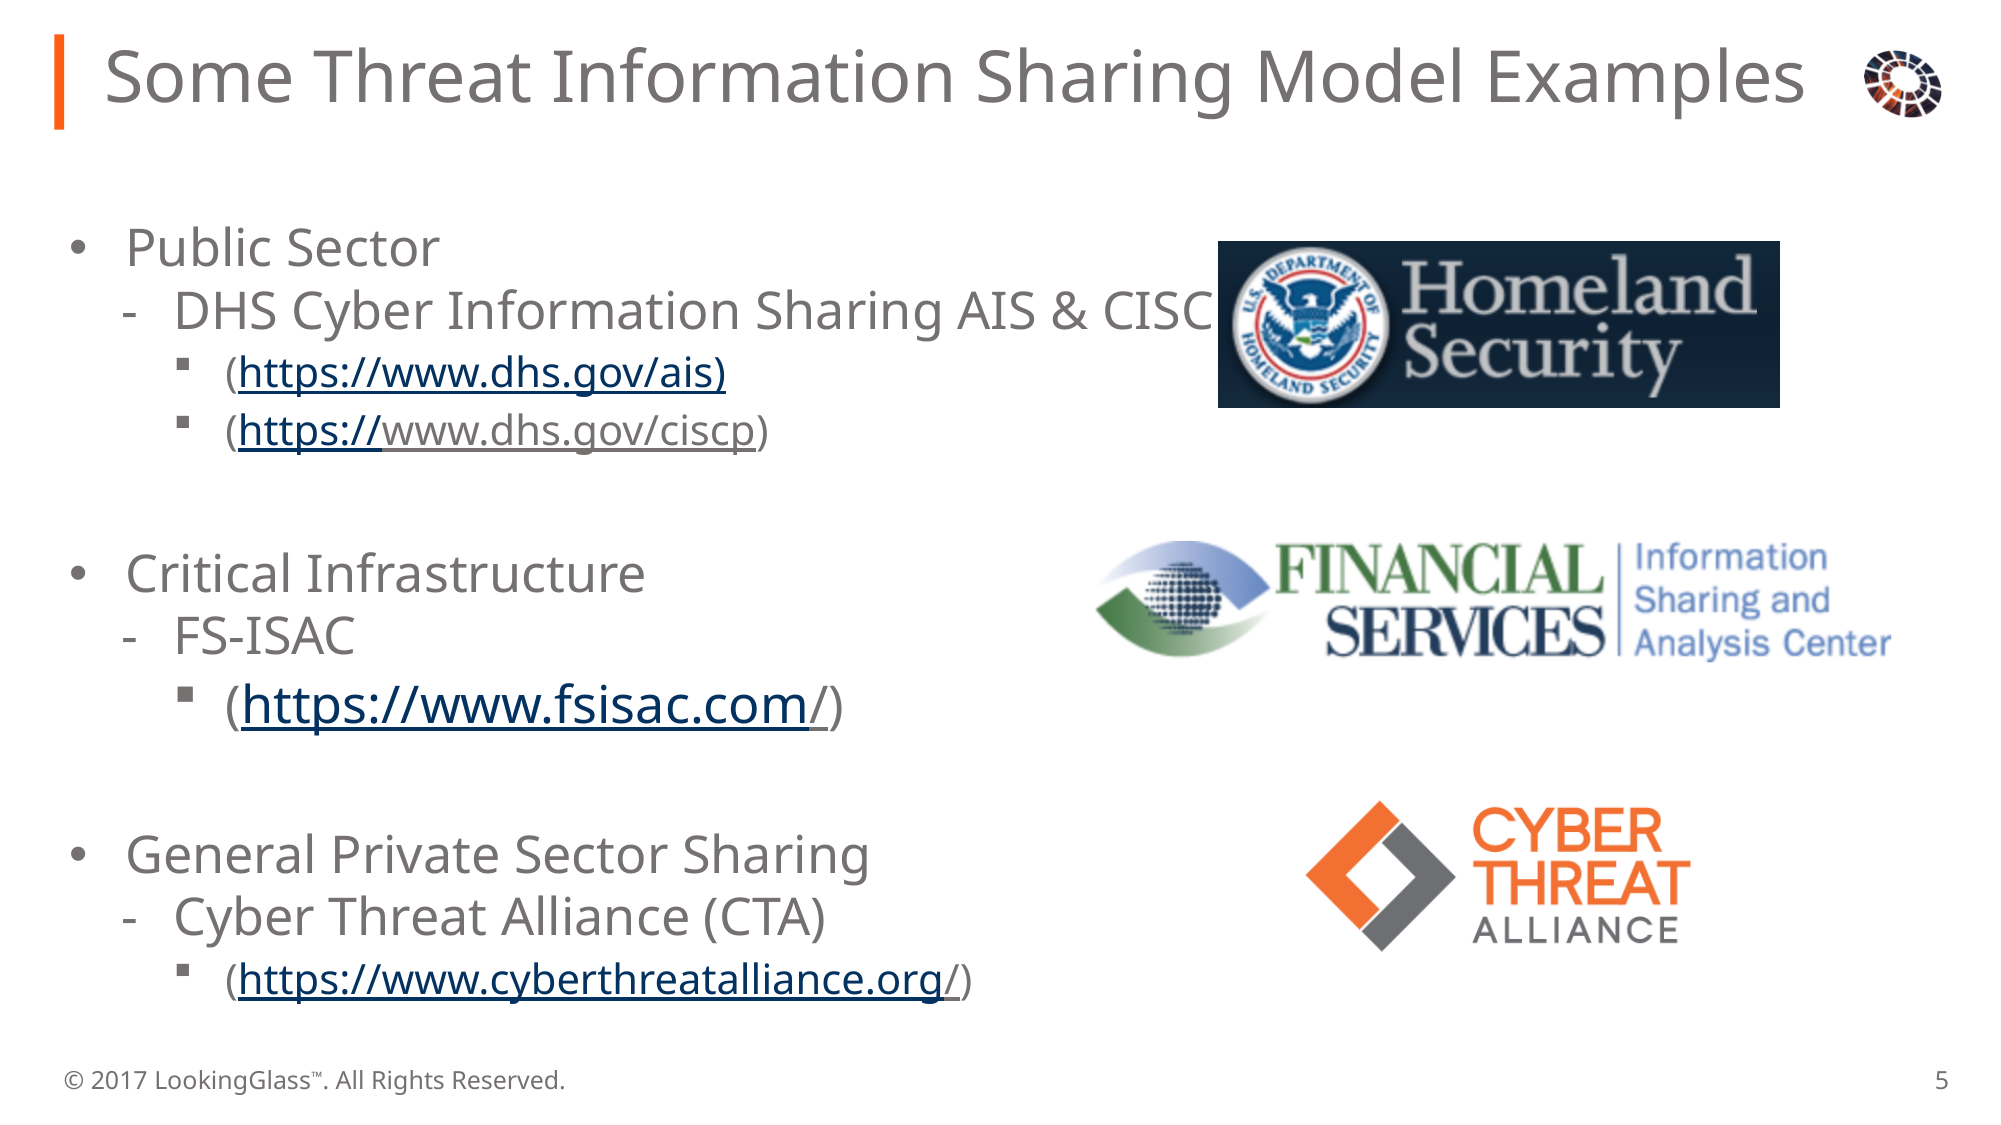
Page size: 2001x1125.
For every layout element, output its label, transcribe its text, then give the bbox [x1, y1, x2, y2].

picture [1088, 518, 1910, 679]
title Some Threat Information Sharing Model Examples [89, 32, 1964, 137]
list Public Sector DHS Cyber Information Sharing AIS & CISCP (https://www.dhs.gov/ais) (https://www.dhs.gov/ciscp) Critical Infrastructure FS-ISAC (https://www.fsisac.com/) General Private Sector Sharing Cyber Threat Alliance (CTA) (https://www.cyberthreatalliance.org/) [54, 214, 1951, 1055]
picture [1288, 788, 1710, 960]
picture [1218, 241, 1780, 408]
